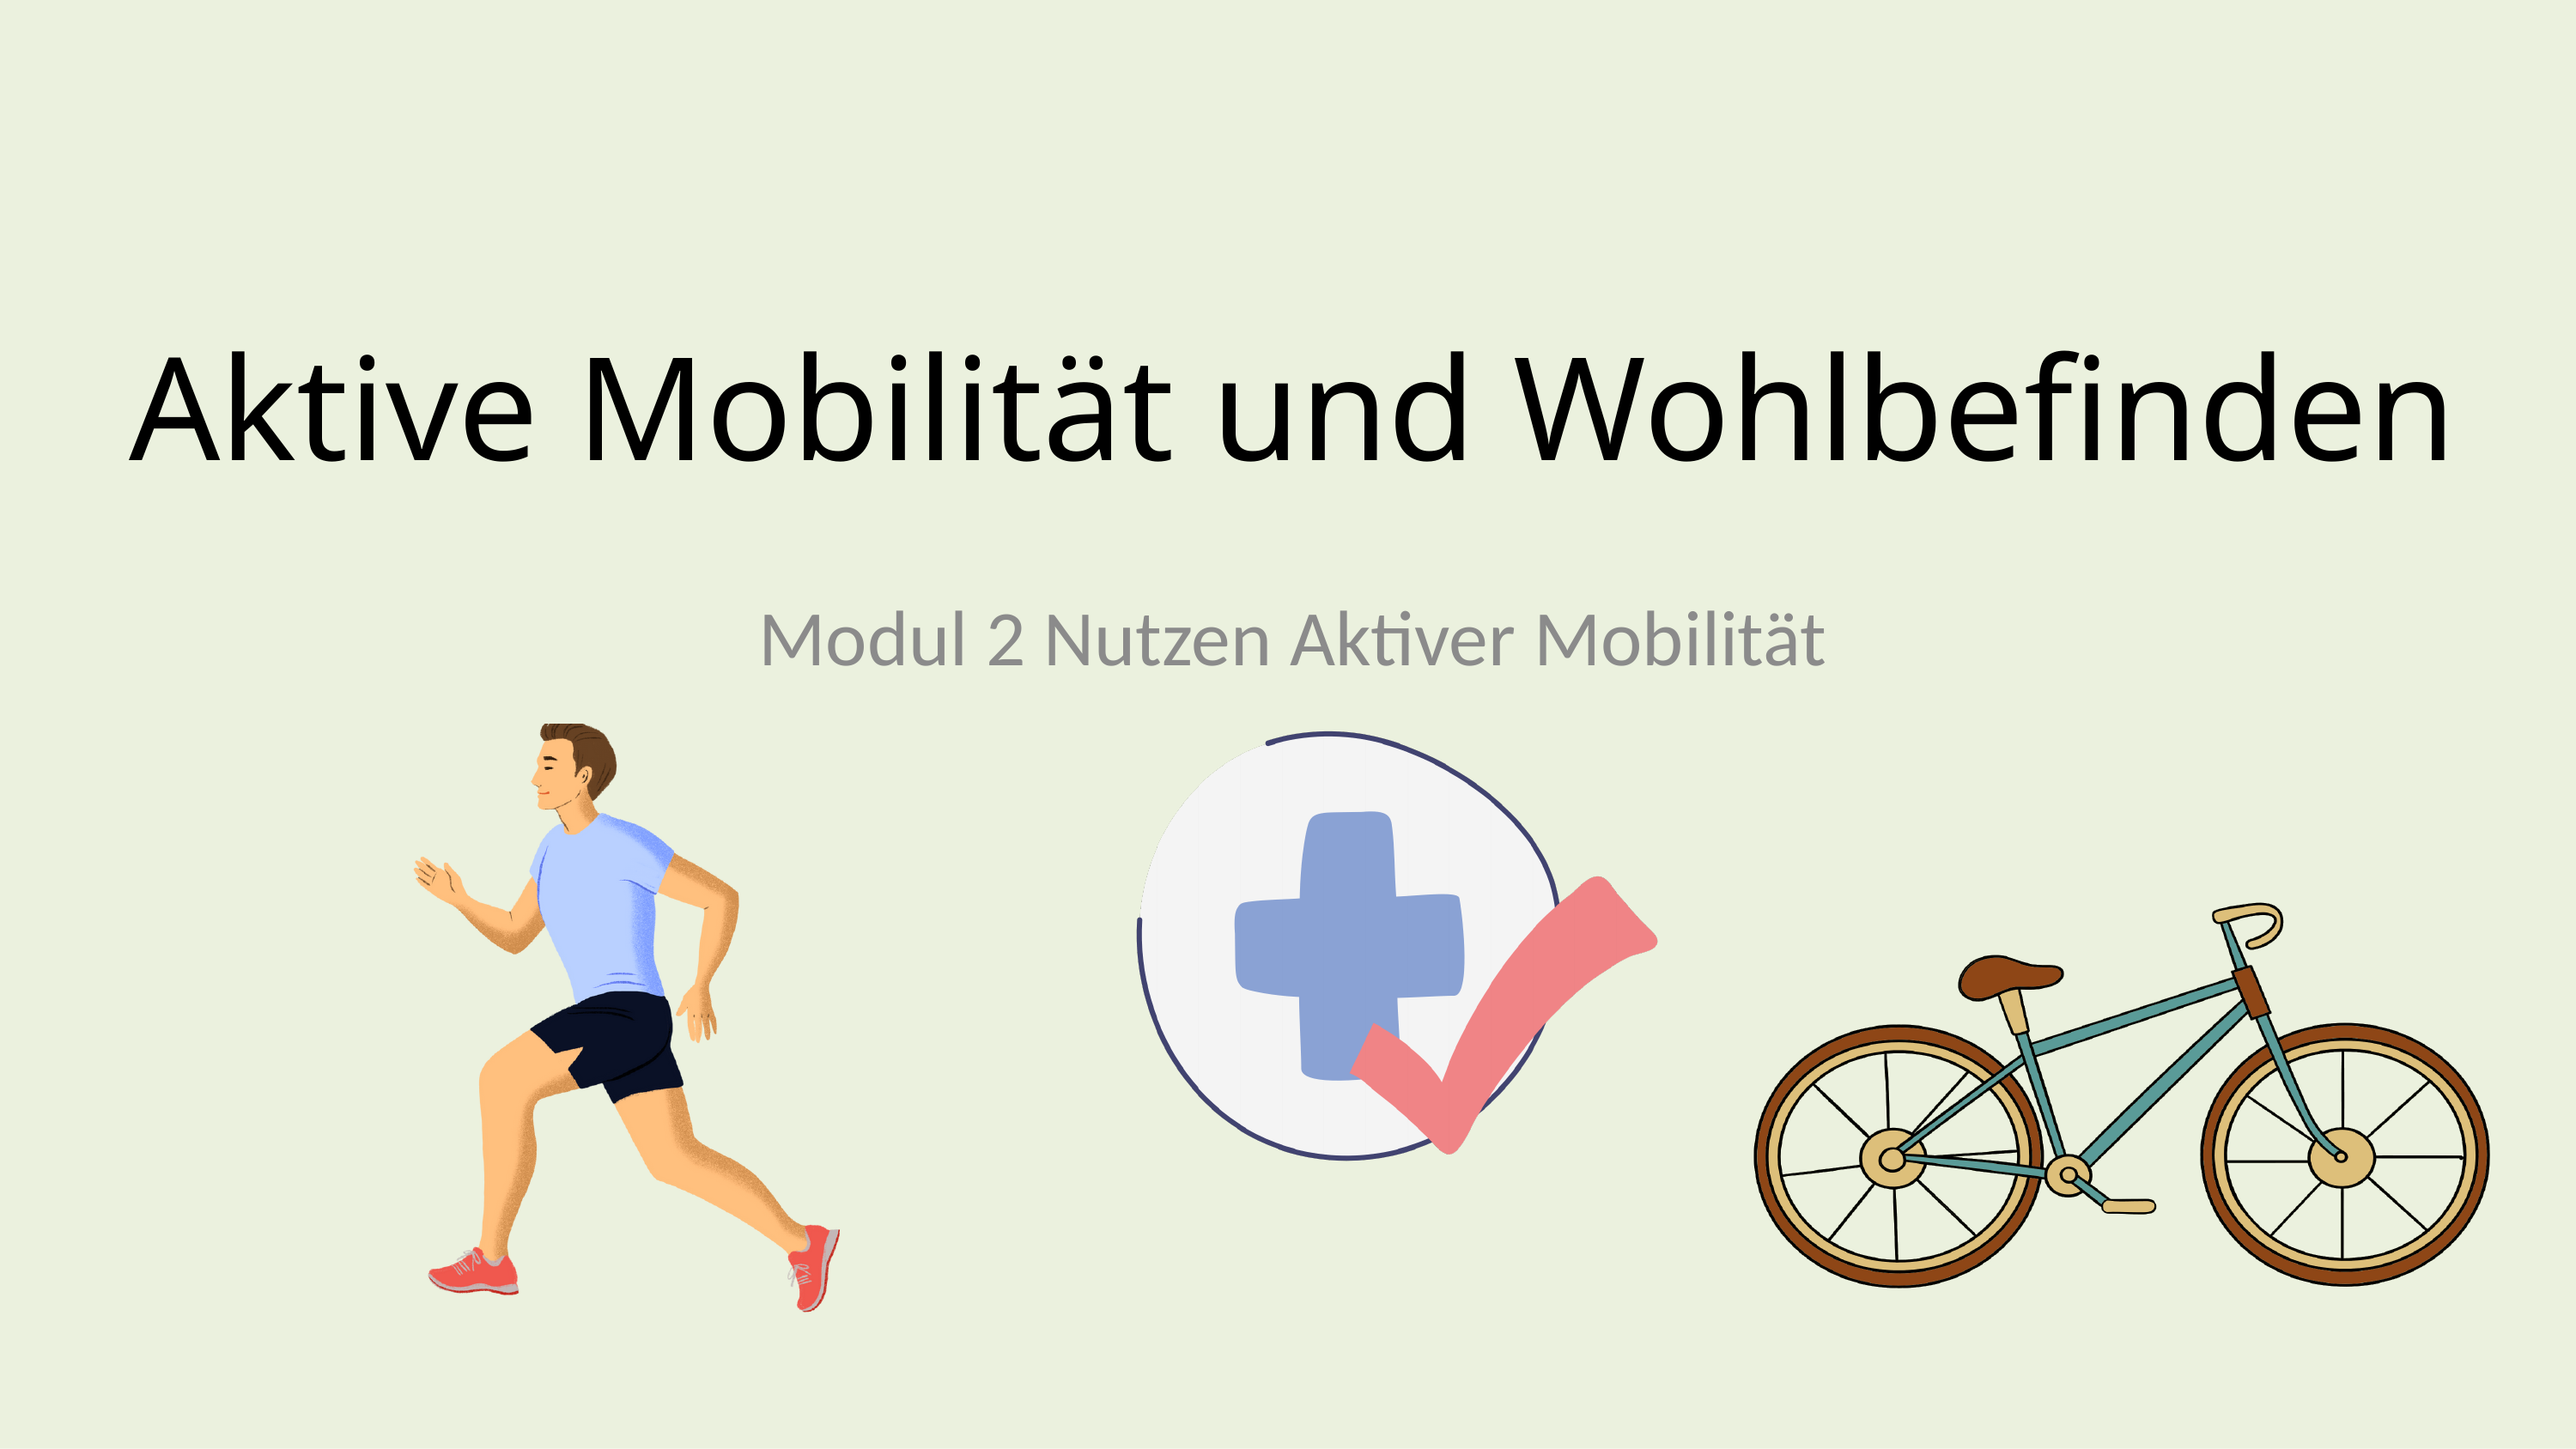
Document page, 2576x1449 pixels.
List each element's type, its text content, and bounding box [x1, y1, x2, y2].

title Aktive Mobilität und Wohlbefinden [96, 300, 2490, 507]
text_box [412, 724, 841, 1313]
text_box [1752, 900, 2491, 1289]
subtitle Modul 2 Nutzen Aktiver Mobilität [711, 580, 1876, 828]
text_box [1072, 724, 1658, 1169]
